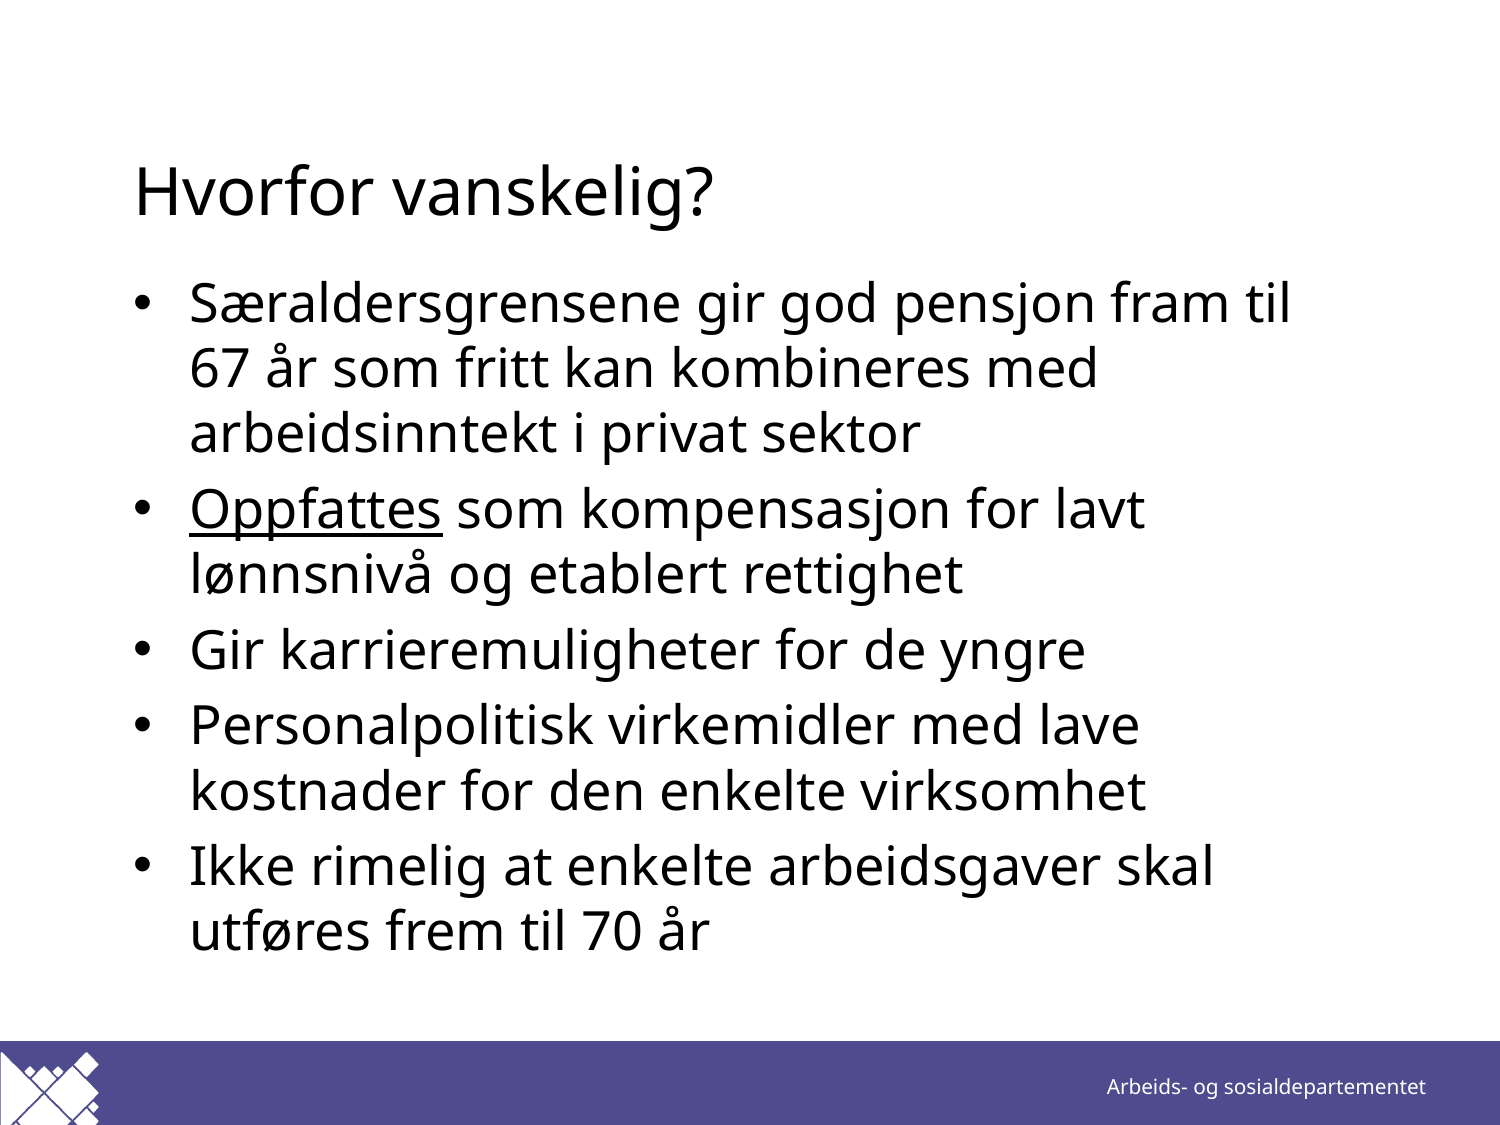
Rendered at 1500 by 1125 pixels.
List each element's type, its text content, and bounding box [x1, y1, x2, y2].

list Særaldersgrensene gir god pensjon fram til 67 år som fritt kan kombineres med arbeidsinntekt i privat sektor Oppfattes som kompensasjon for lavt lønnsnivå og etablert rettighet Gir karrieremuligheter for de yngre Personalpolitisk virkemidler med lave kostnader for den enkelte virksomhet Ikke rimelig at enkelte arbeidsgaver skal utføres frem til 70 år [117, 260, 1371, 1004]
picture [0, 1039, 99, 1125]
title Hvorfor vanskelig? [117, 48, 1371, 237]
